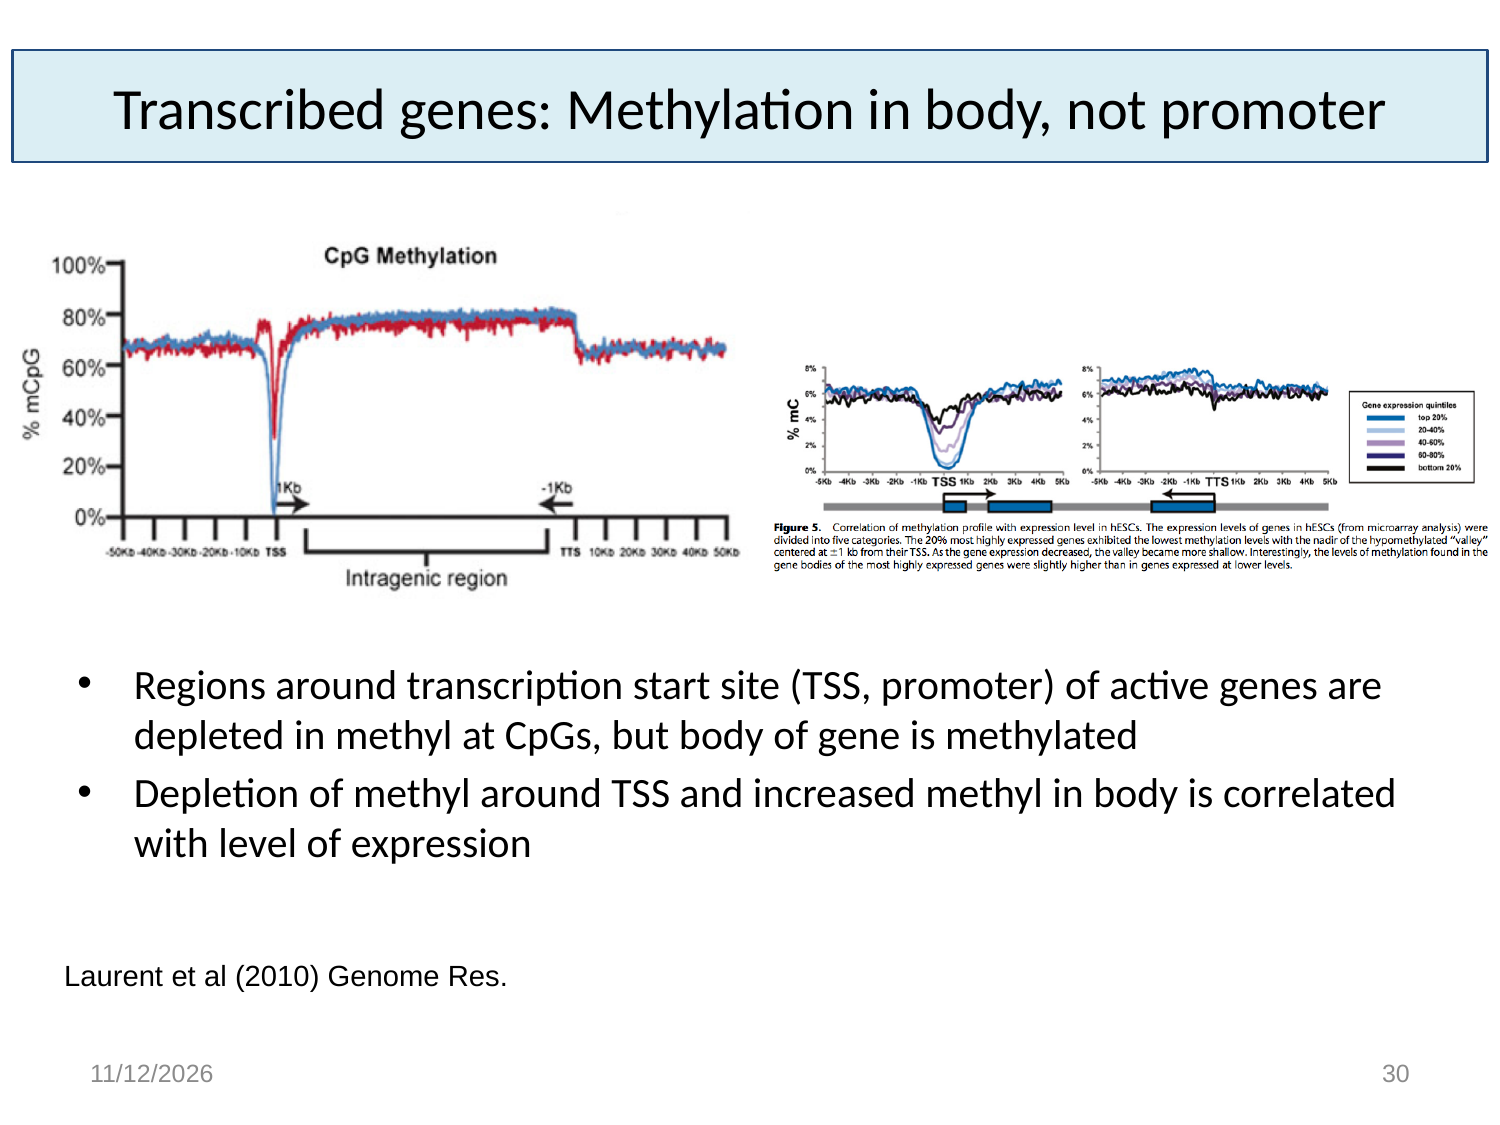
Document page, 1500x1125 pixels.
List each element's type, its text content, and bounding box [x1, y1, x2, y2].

picture [0, 211, 1500, 601]
title Transcribed genes: Methylation in body, not promoter [11, 49, 1489, 163]
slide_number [75, 1042, 425, 1103]
list Regions around transcription start site (TSS, promoter) of active genes are depleted in methyl at CpGs, but body of gene is methylated Depletion of methyl around TSS and increased methyl in body is correlated with level of expression [62, 650, 1438, 1013]
slide_number 30 [1074, 1042, 1425, 1103]
text_box Laurent et al (2010) Genome Res. [49, 949, 524, 1000]
